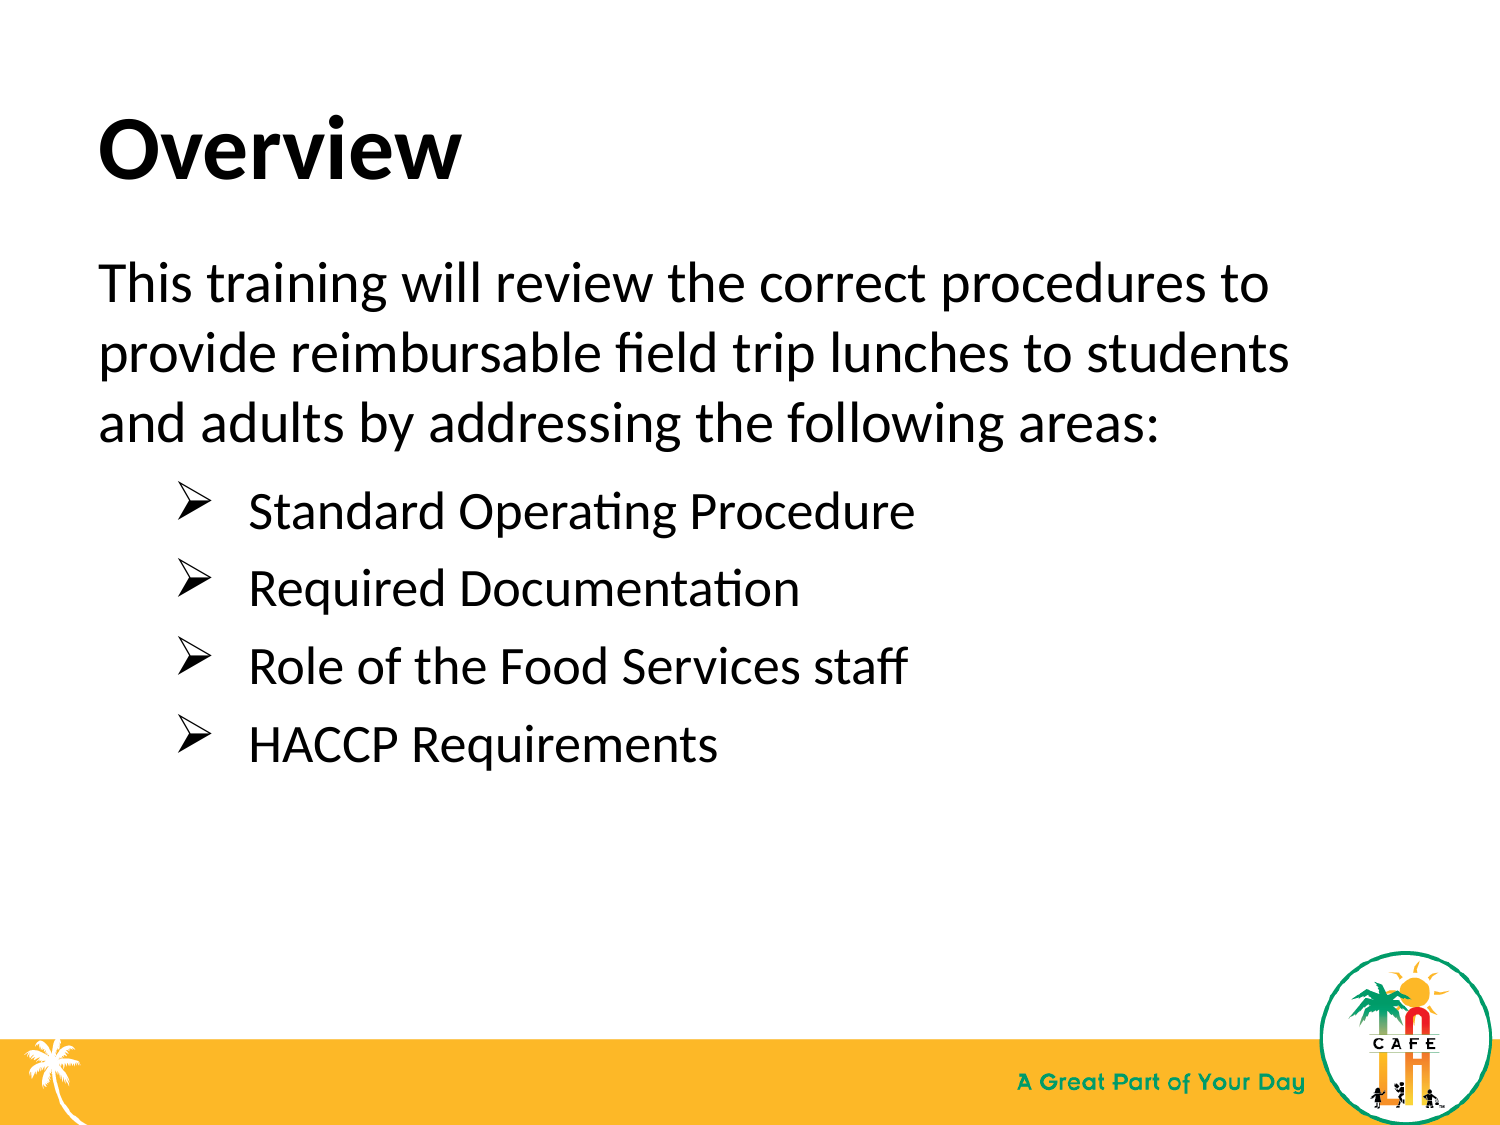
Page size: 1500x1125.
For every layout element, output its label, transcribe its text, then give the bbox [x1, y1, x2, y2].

list This training will review the correct procedures to provide reimbursable field trip lunches to students and adults by addressing the following areas: Standard Operating Procedure Required Documentation Role of the Food Services staff HACCP Requirements [83, 236, 1375, 980]
title Overview [83, 49, 1434, 237]
picture [0, 951, 1500, 1125]
